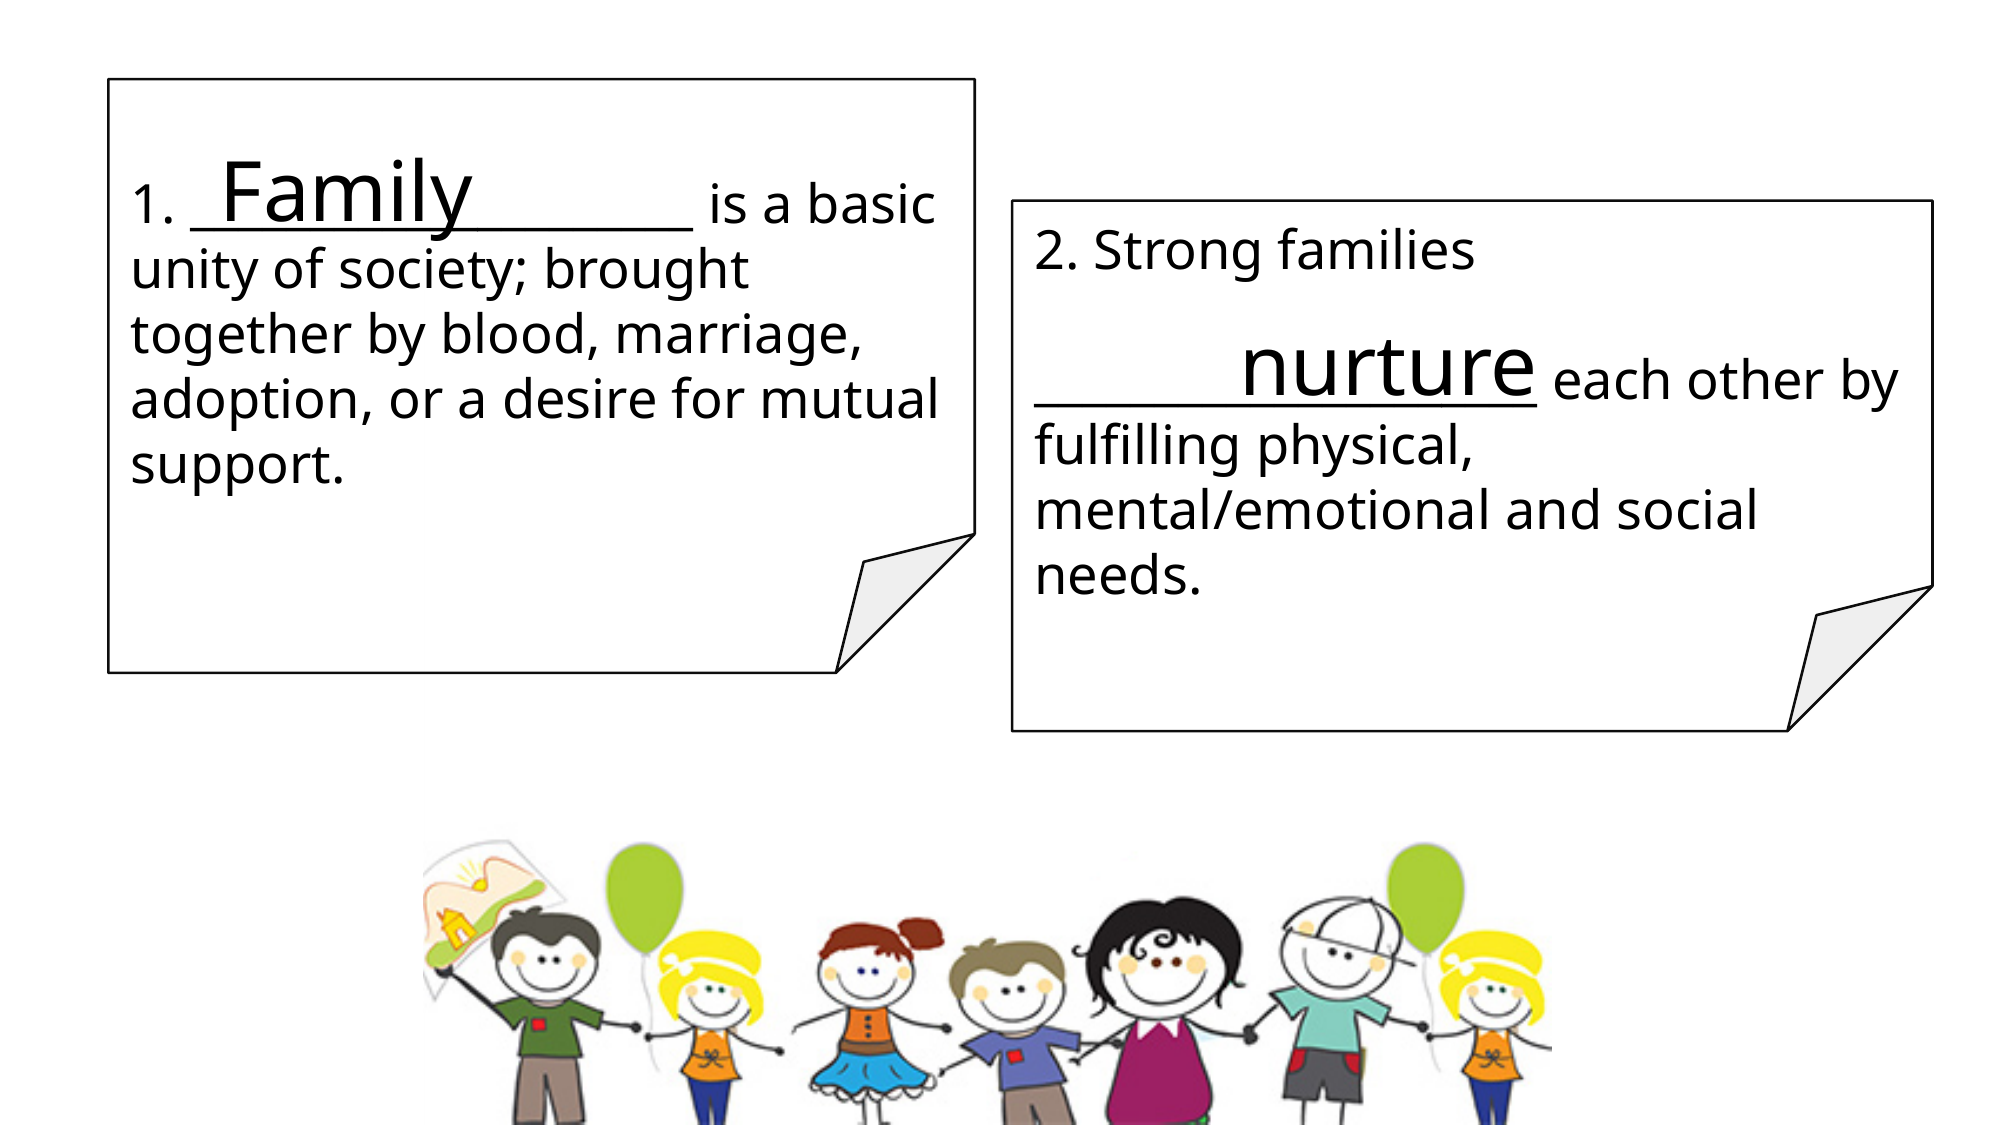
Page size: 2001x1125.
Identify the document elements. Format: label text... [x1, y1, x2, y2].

text_box 1. _____________________ is a basic unity of society; brought together by blood, marriage, adoption, or a desire for mutual support. [108, 79, 975, 673]
picture [422, 278, 1552, 1125]
text_box nurture [1555, 304, 1633, 427]
text_box 2. Strong families _____________________ each other by fulfilling physical, mental/emotional and social needs. [1012, 200, 1933, 732]
text_box Family [137, 130, 556, 271]
